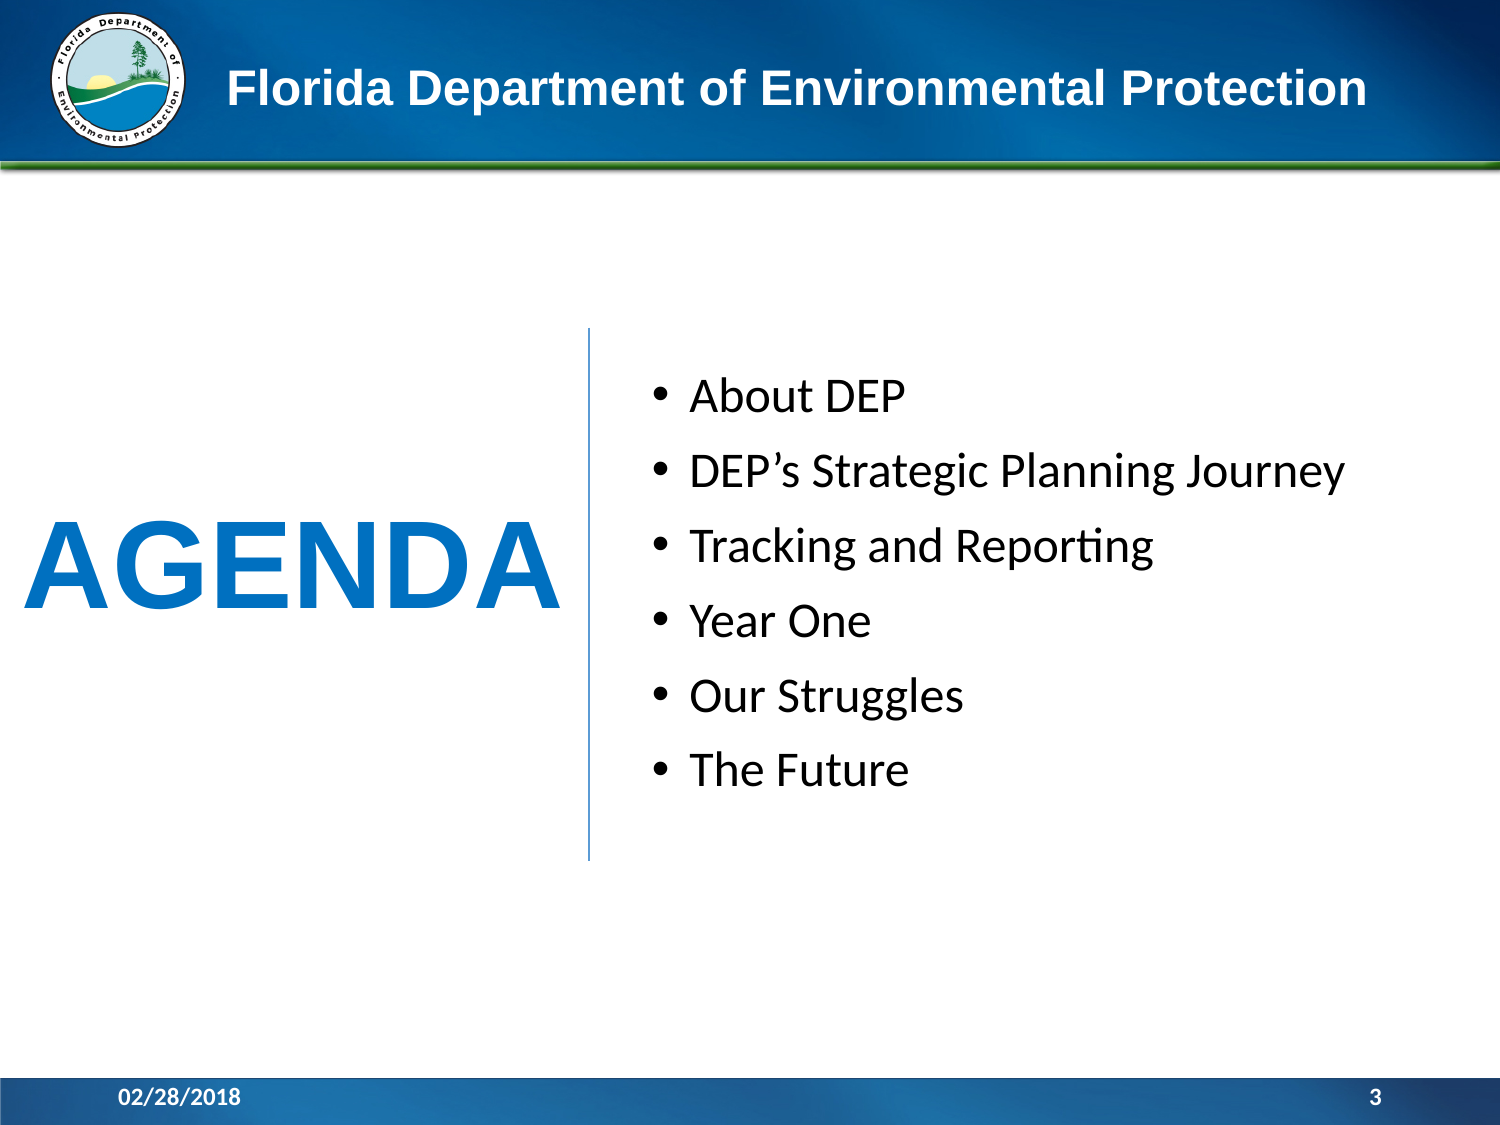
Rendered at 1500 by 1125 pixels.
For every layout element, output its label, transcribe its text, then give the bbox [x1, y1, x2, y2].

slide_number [103, 1065, 441, 1125]
list About DEP DEP’s Strategic Planning Journey Tracking and Reporting Year One Our Struggles The Future [636, 316, 1422, 1125]
picture [0, 0, 1500, 1125]
title Florida Department of Environmental Protection [173, 0, 1422, 199]
text_box AGENDA [4, 89, 579, 899]
